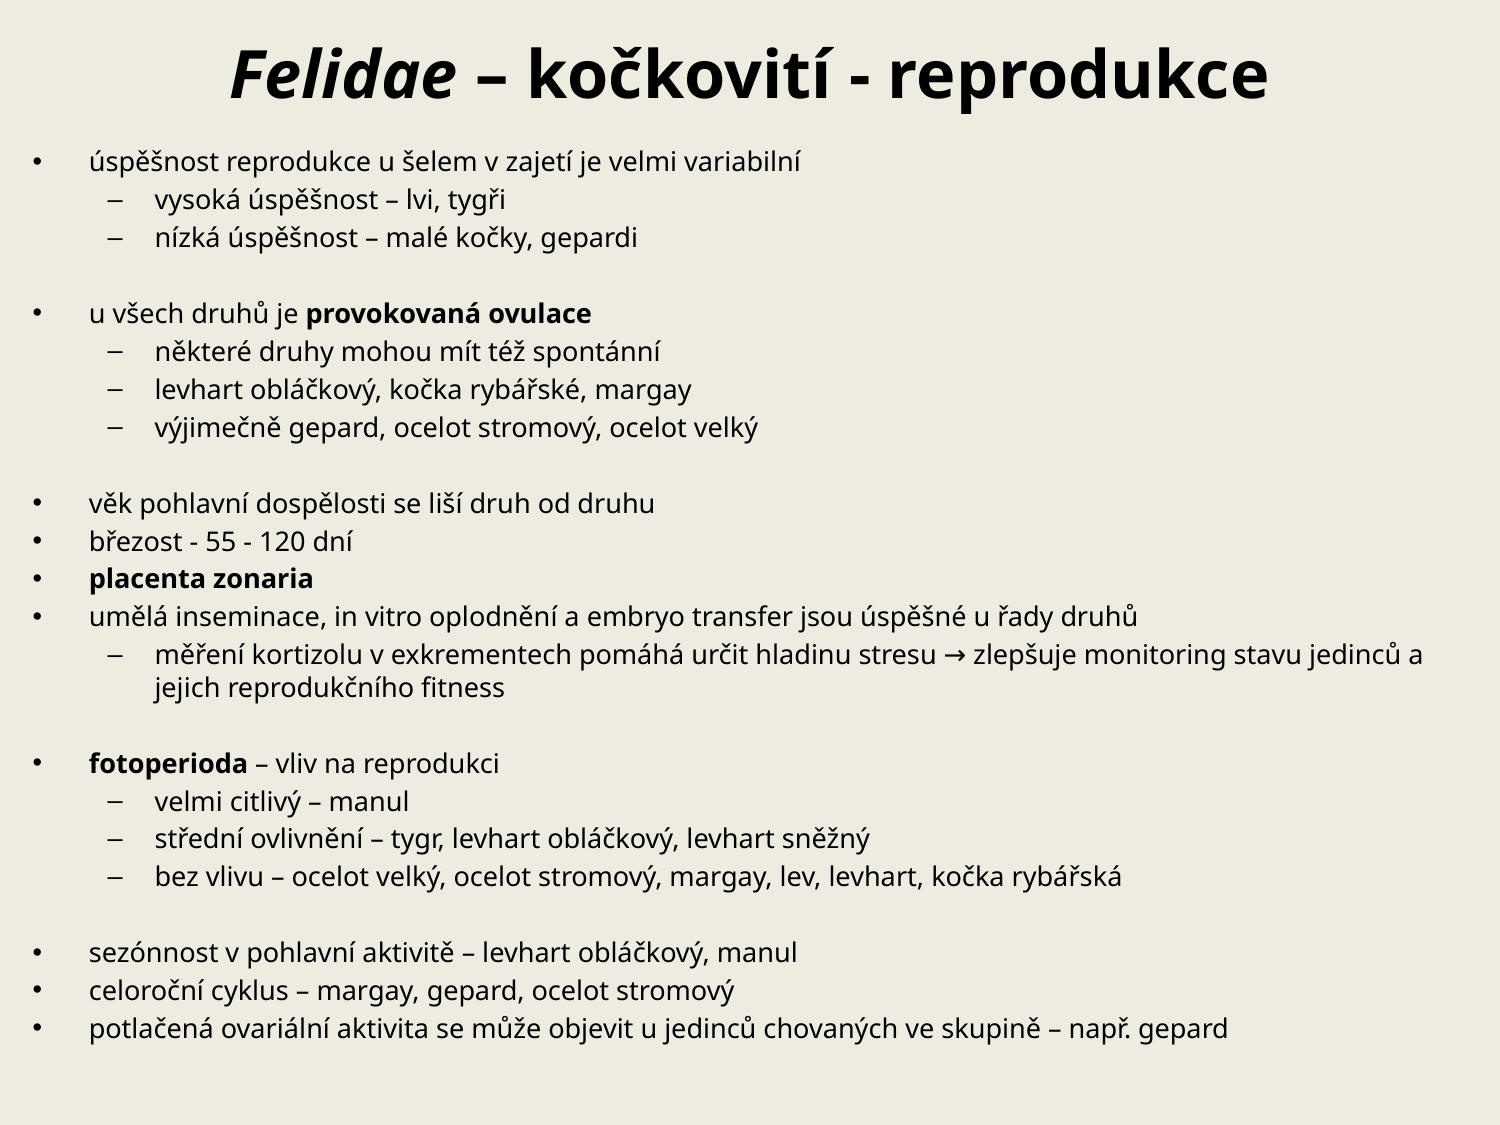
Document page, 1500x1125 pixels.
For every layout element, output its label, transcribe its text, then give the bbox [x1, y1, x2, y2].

list úspěšnost reprodukce u šelem v zajetí je velmi variabilní vysoká úspěšnost – lvi, tygři nízká úspěšnost – malé kočky, gepardi u všech druhů je provokovaná ovulace některé druhy mohou mít též spontánní levhart obláčkový, kočka rybářské, margay výjimečně gepard, ocelot stromový, ocelot velký věk pohlavní dospělosti se liší druh od druhu březost - 55 - 120 dní placenta zonaria umělá inseminace, in vitro oplodnění a embryo transfer jsou úspěšné u řady druhů měření kortizolu v exkrementech pomáhá určit hladinu stresu → zlepšuje monitoring stavu jedinců a jejich reprodukčního fitness fotoperioda – vliv na reprodukci velmi citlivý – manul střední ovlivnění – tygr, levhart obláčkový, levhart sněžný bez vlivu – ocelot velký, ocelot stromový, margay, lev, levhart, kočka rybářská sezónnost v pohlavní aktivitě – levhart obláčkový, manul celoroční cyklus – margay, gepard, ocelot stromový potlačená ovariální aktivita se může objevit u jedinců chovaných ve skupině – např. gepard [17, 137, 1471, 1125]
title Felidae – kočkovití - reprodukce [0, 1, 1500, 143]
